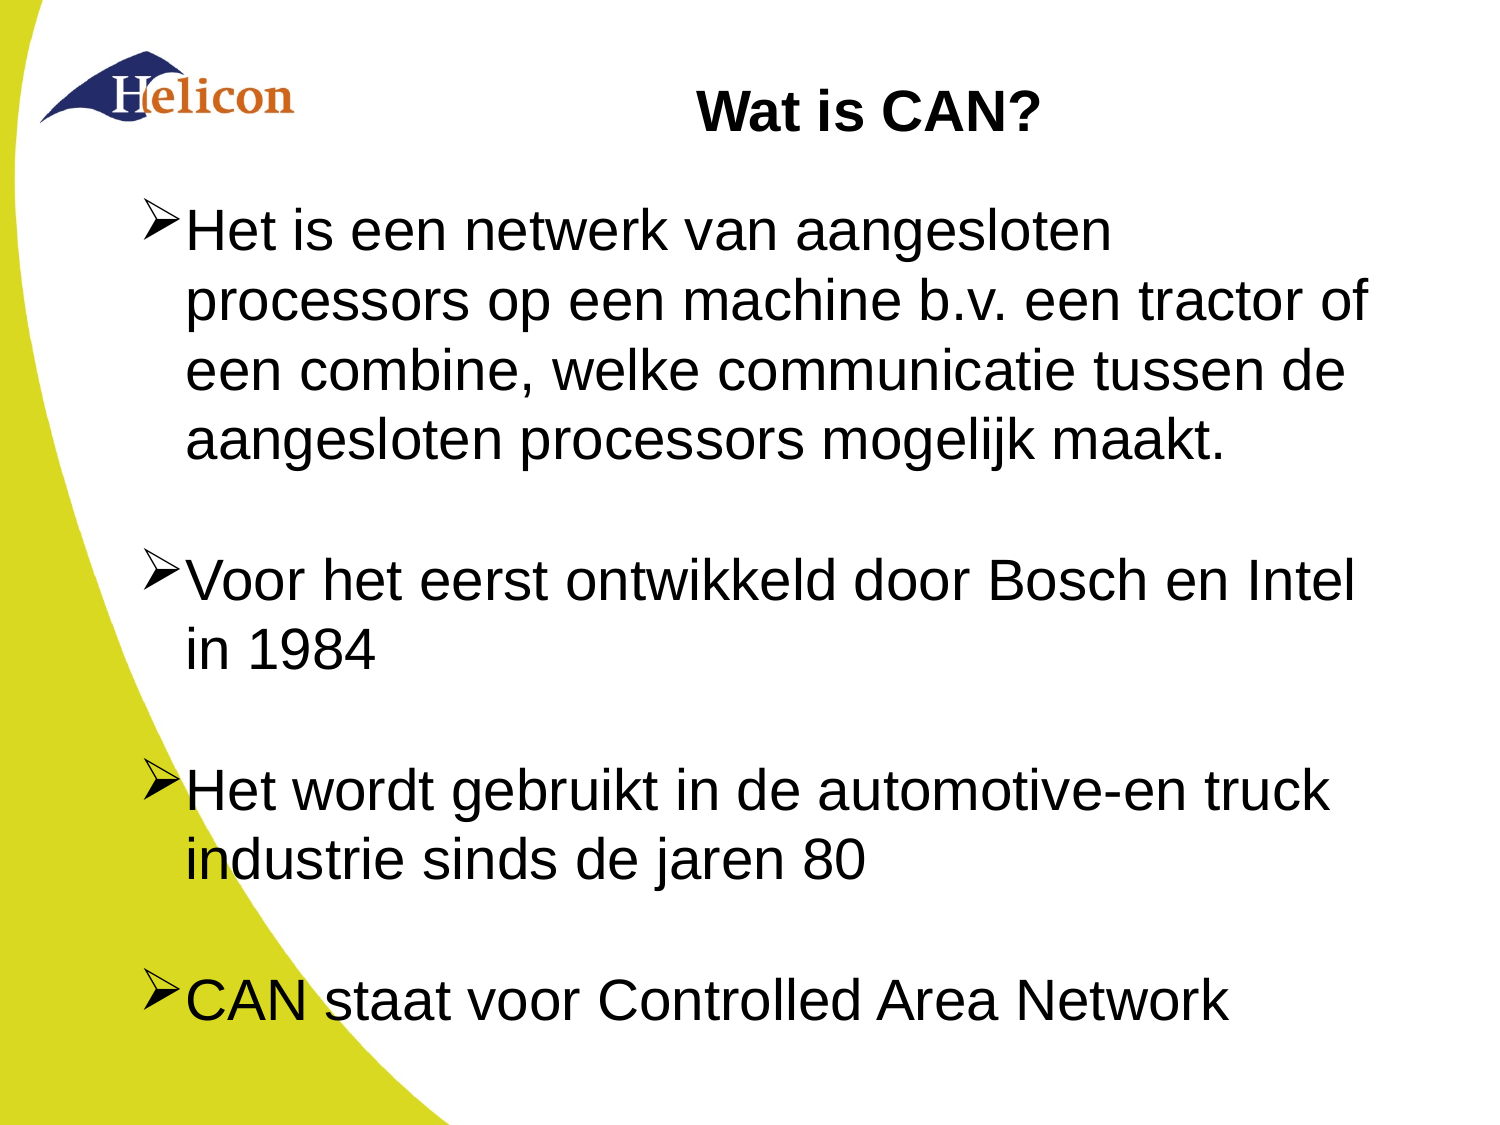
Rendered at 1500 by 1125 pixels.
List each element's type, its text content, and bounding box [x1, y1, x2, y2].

title Wat is CAN? [324, 54, 1415, 161]
text_box Het is een netwerk van aangesloten processors op een machine b.v. een tractor of een combine, welke communicatie tussen de aangesloten processors mogelijk maakt. Voor het eerst ontwikkeld door Bosch en Intel in 1984 Het wordt gebruikt in de automotive-en truck industrie sinds de jaren 80 CAN staat voor Controlled Area Network [123, 184, 1388, 1125]
picture [0, 0, 1500, 1125]
